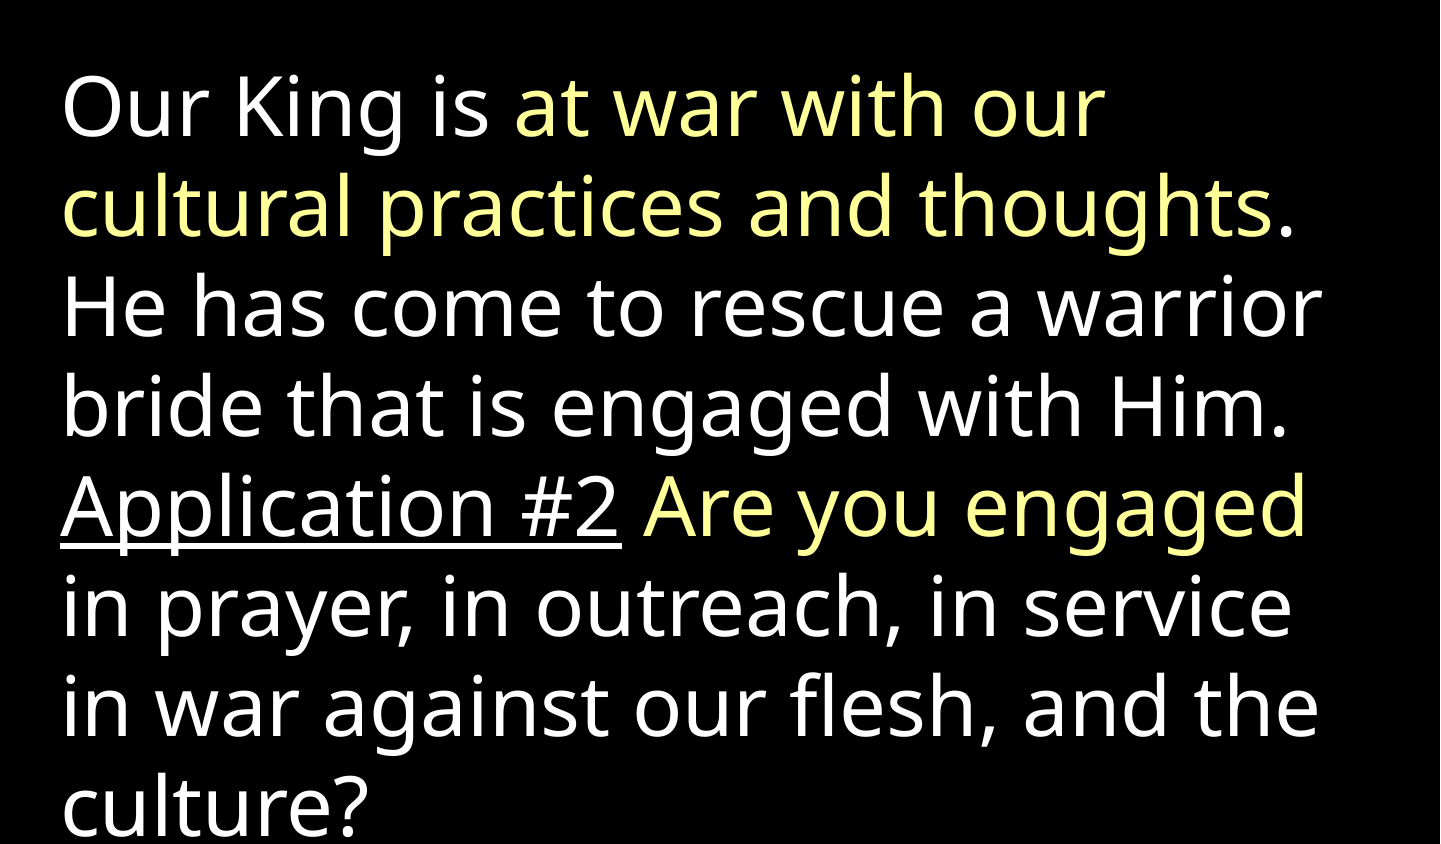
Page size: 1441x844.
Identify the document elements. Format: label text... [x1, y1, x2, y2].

subtitle Our King is at war with our cultural practices and thoughts. He has come to rescue a warrior bride that is engaged with Him. Application #2 Are you engaged in prayer, in outreach, in service in war against our flesh, and the culture? [45, 45, 1396, 843]
